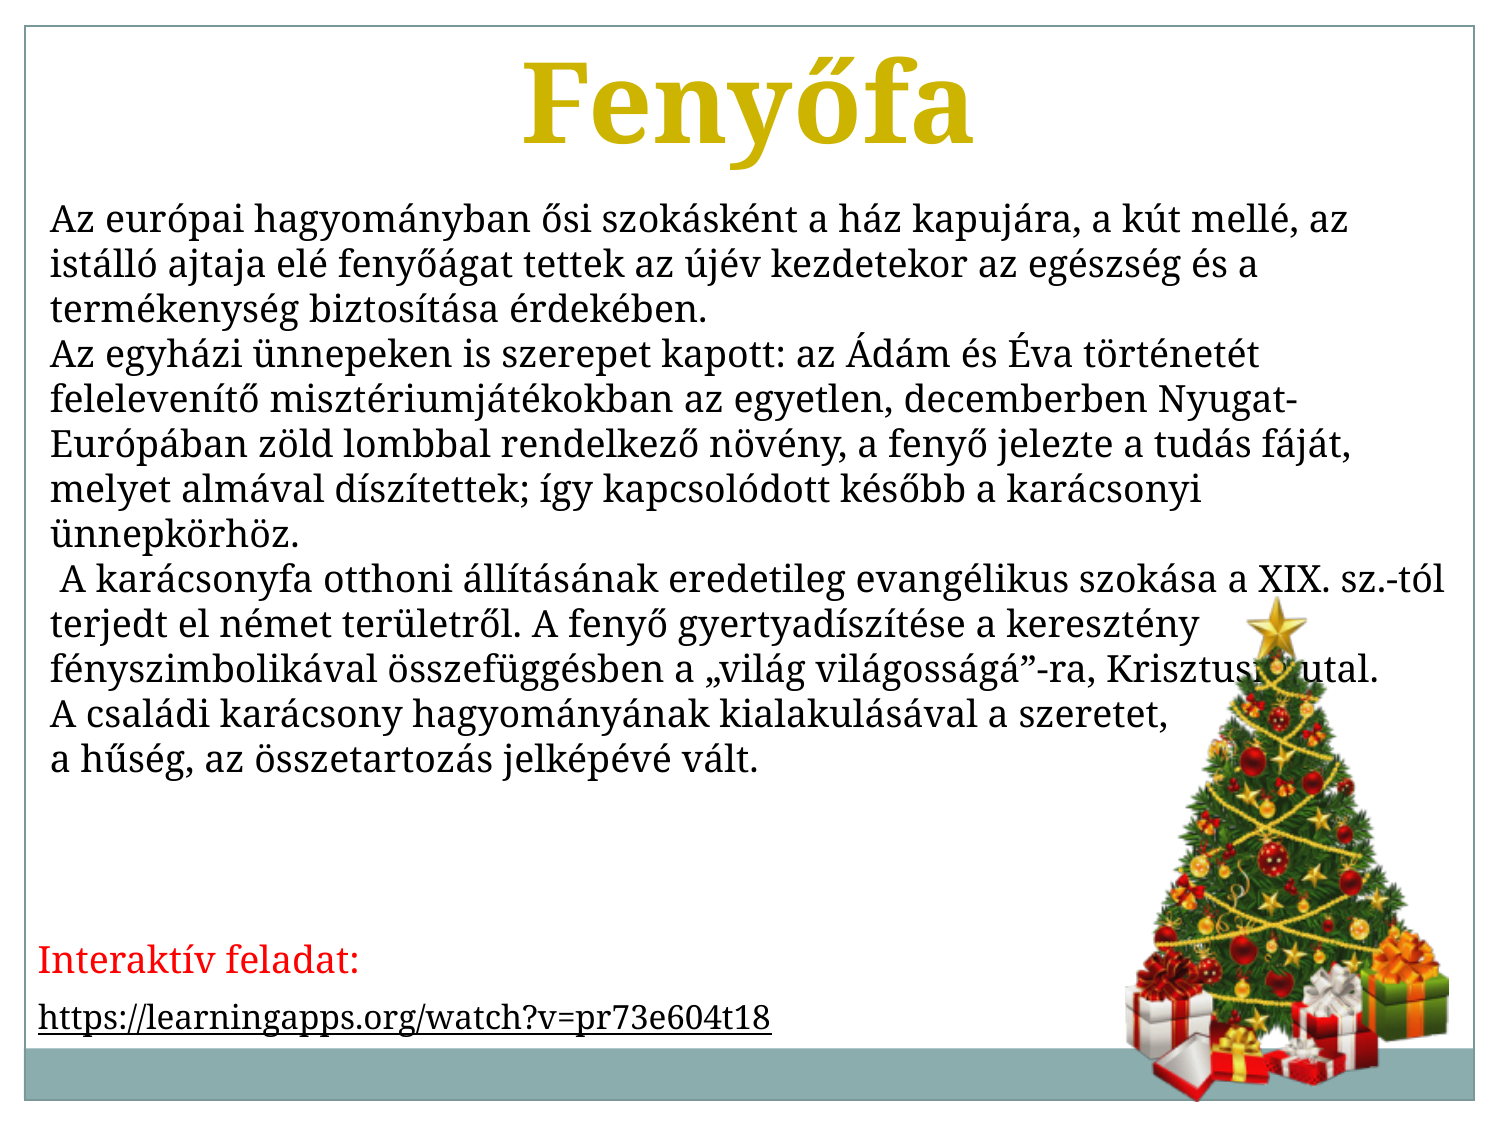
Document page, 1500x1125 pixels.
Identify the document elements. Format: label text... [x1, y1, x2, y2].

text_box Az európai hagyományban ősi szokásként a ház kapujára, a kút mellé, az istálló ajtaja elé fenyőágat tettek az újév kezdetekor az egészség és a termékenység biztosítása érdekében. Az egyházi ünnepeken is szerepet kapott: az Ádám és Éva történetét felelevenítő misztériumjátékokban az egyetlen, decemberben Nyugat-Európában zöld lombbal rendelkező növény, a fenyő jelezte a tudás fáját, melyet almával díszítettek; így kapcsolódott később a karácsonyi ünnepkörhöz. A karácsonyfa otthoni állításának eredetileg evangélikus szokása a XIX. sz.-tól terjedt el német területről. A fenyő gyertyadíszítése a keresztény fényszimbolikával összefüggésben a „világ világosságá”-ra, Krisztusra utal. A családi karácsony hagyományának kialakulásával a szeretet, a hűség, az összetartozás jelképévé vált. [35, 187, 1465, 788]
picture [1124, 595, 1449, 1102]
text_box https://learningapps.org/watch?v=pr73e604t18 [23, 989, 926, 1050]
text_box Fenyőfa [23, 23, 1477, 174]
text_box Interaktív feladat: [22, 928, 385, 989]
